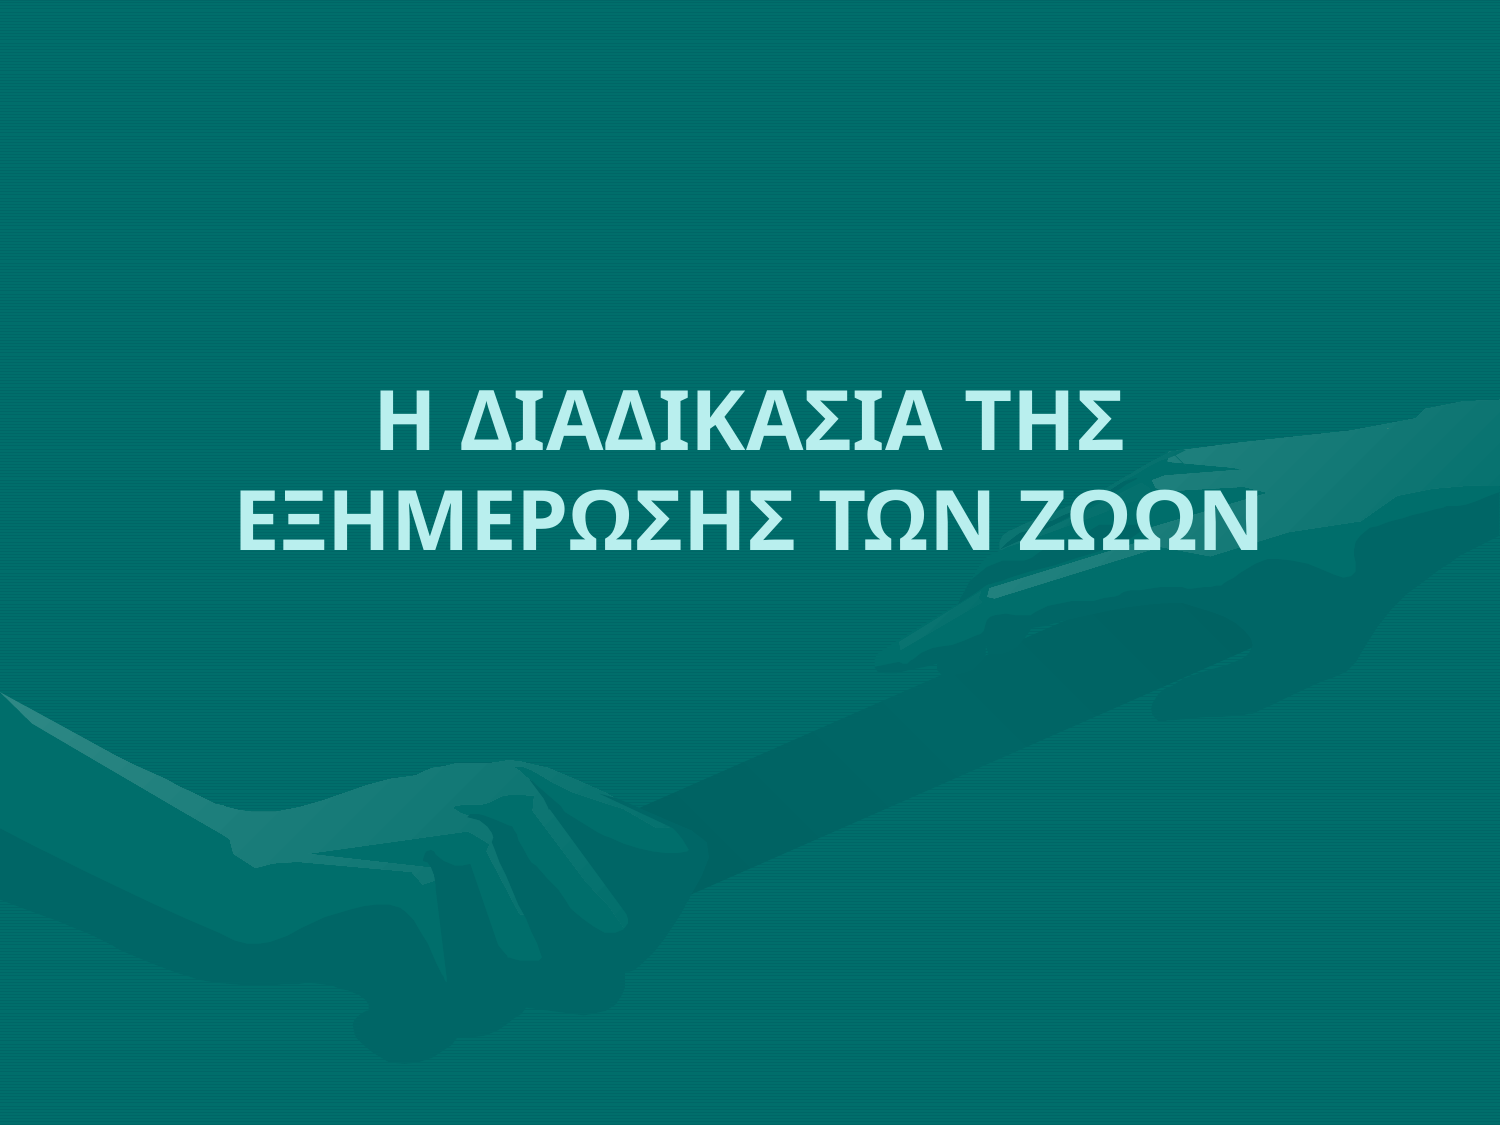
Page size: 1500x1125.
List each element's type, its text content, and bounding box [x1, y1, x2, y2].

title Η ΔΙΑΔΙΚΑΣΙΑ ΤΗΣ ΕΞΗΜΕΡΩΣΗΣ ΤΩΝ ΖΩΩΝ [112, 289, 1388, 576]
